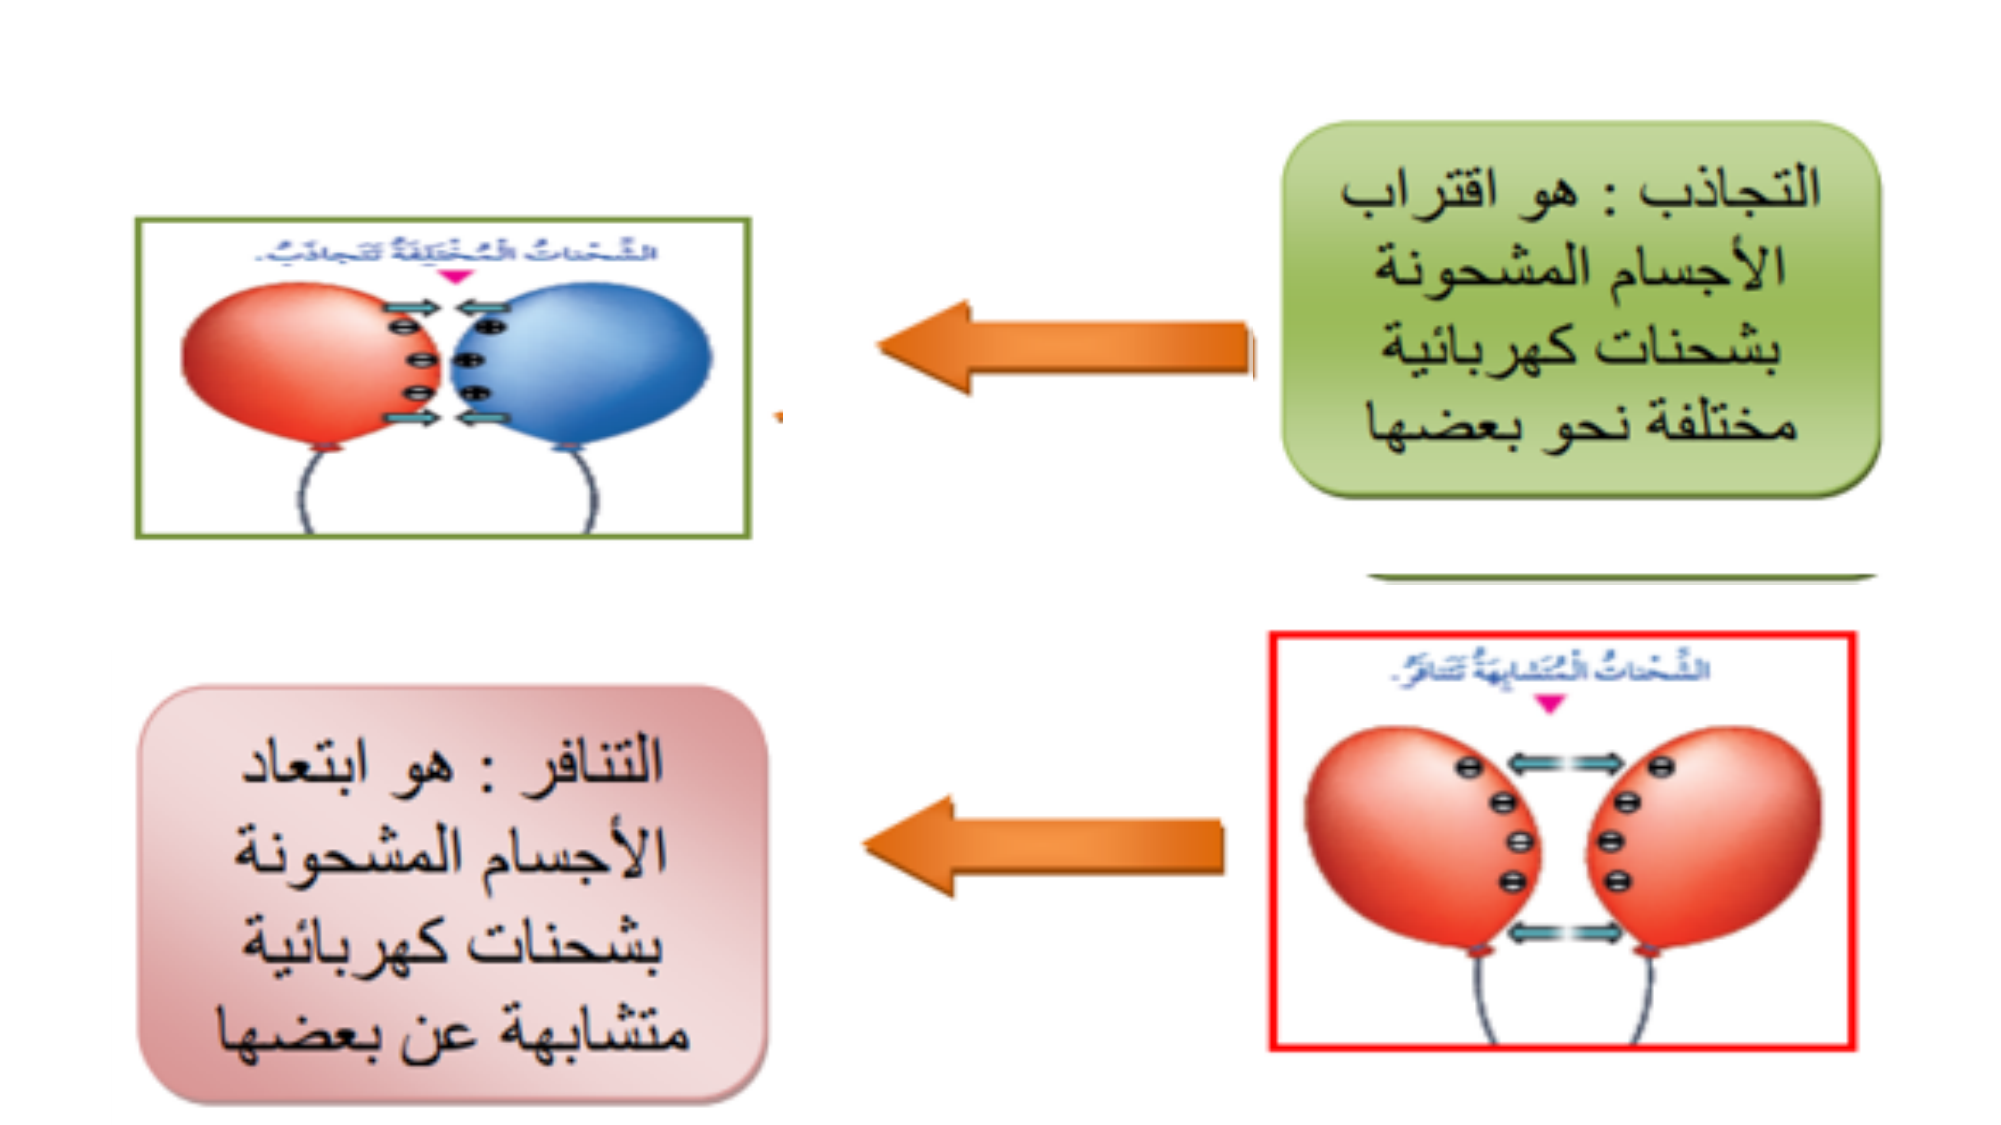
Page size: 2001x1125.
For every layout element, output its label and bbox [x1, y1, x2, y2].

picture [858, 89, 1895, 585]
picture [110, 205, 783, 573]
picture [844, 619, 1895, 1069]
picture [110, 650, 783, 1125]
